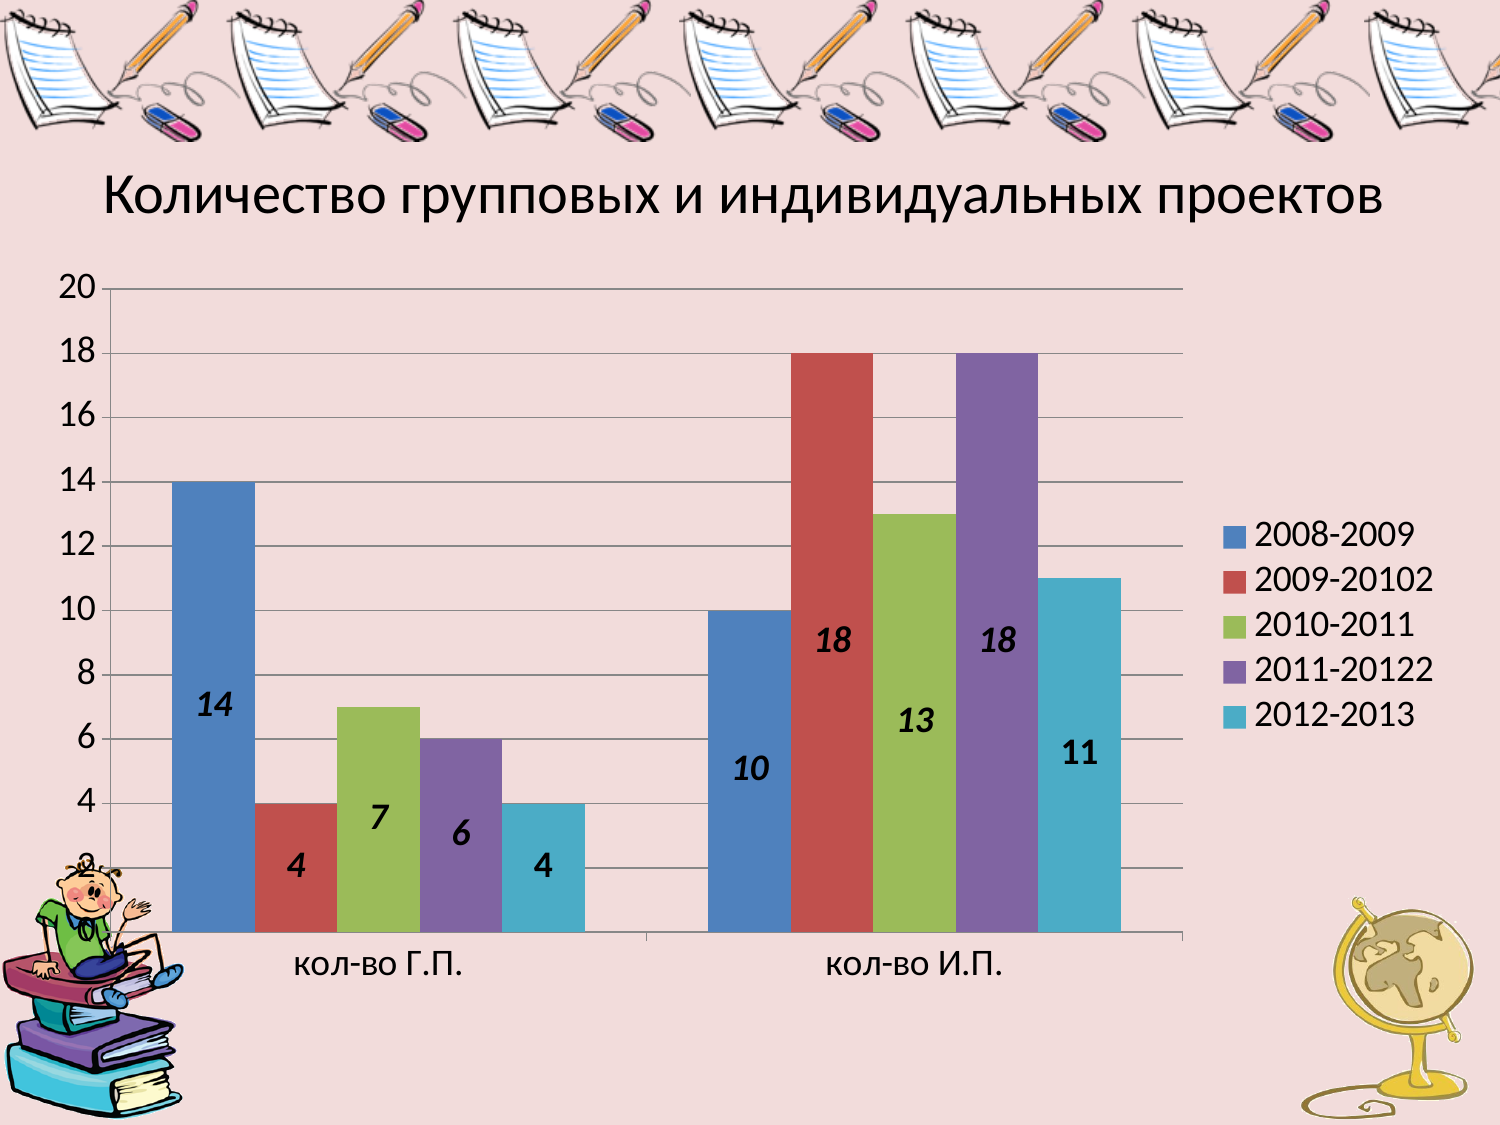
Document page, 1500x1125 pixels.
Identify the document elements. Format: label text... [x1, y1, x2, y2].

picture [0, 0, 1500, 142]
picture [0, 858, 190, 1125]
title Количество групповых и индивидуальных проектов [29, 160, 1459, 220]
chart [29, 255, 1459, 1000]
picture [1284, 887, 1500, 1125]
